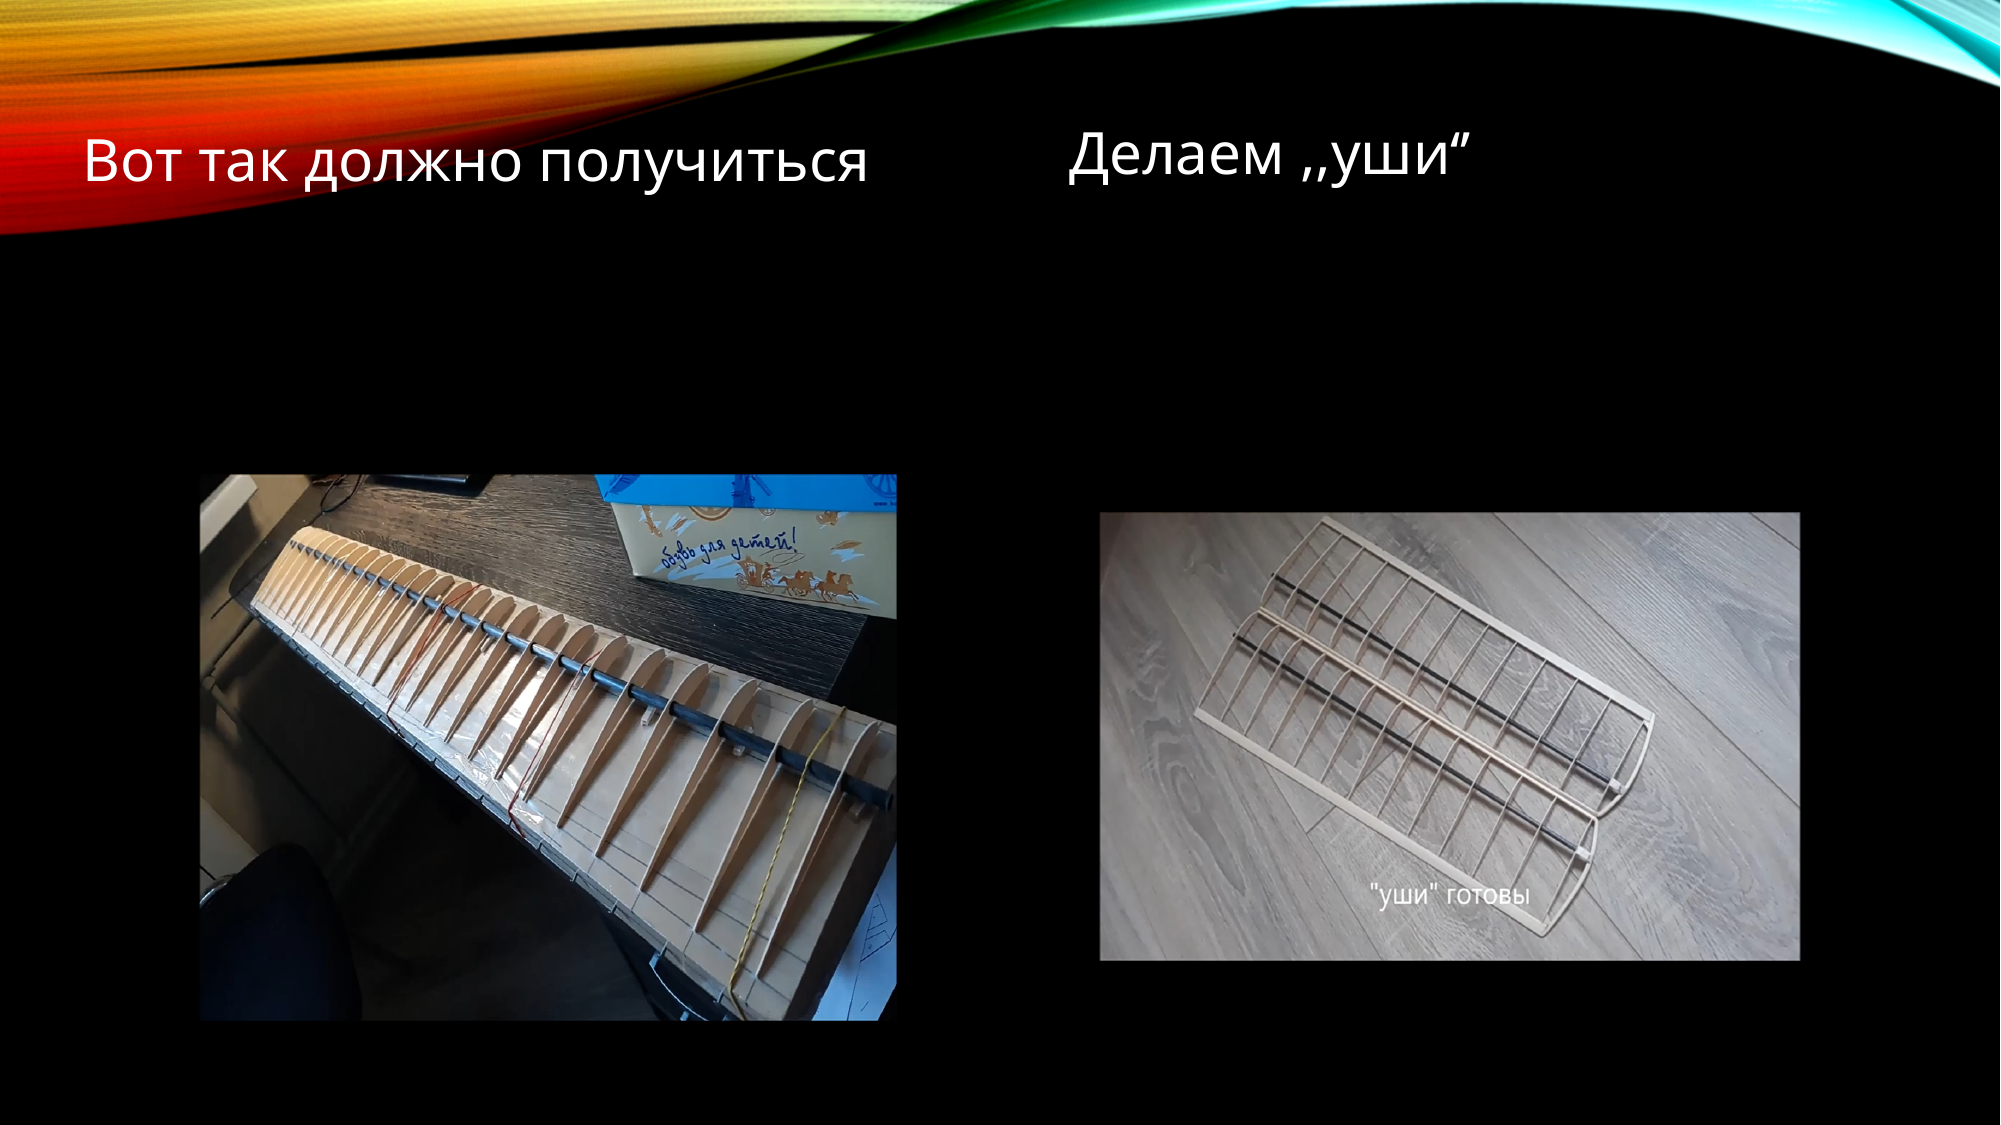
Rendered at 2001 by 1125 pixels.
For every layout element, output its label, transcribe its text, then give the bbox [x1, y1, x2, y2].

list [1012, 512, 1888, 962]
list Вот так должно получиться [67, 104, 902, 286]
list Делаем ,,уши‘’ [1054, 14, 1888, 196]
picture [0, 0, 2000, 237]
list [112, 474, 985, 1021]
